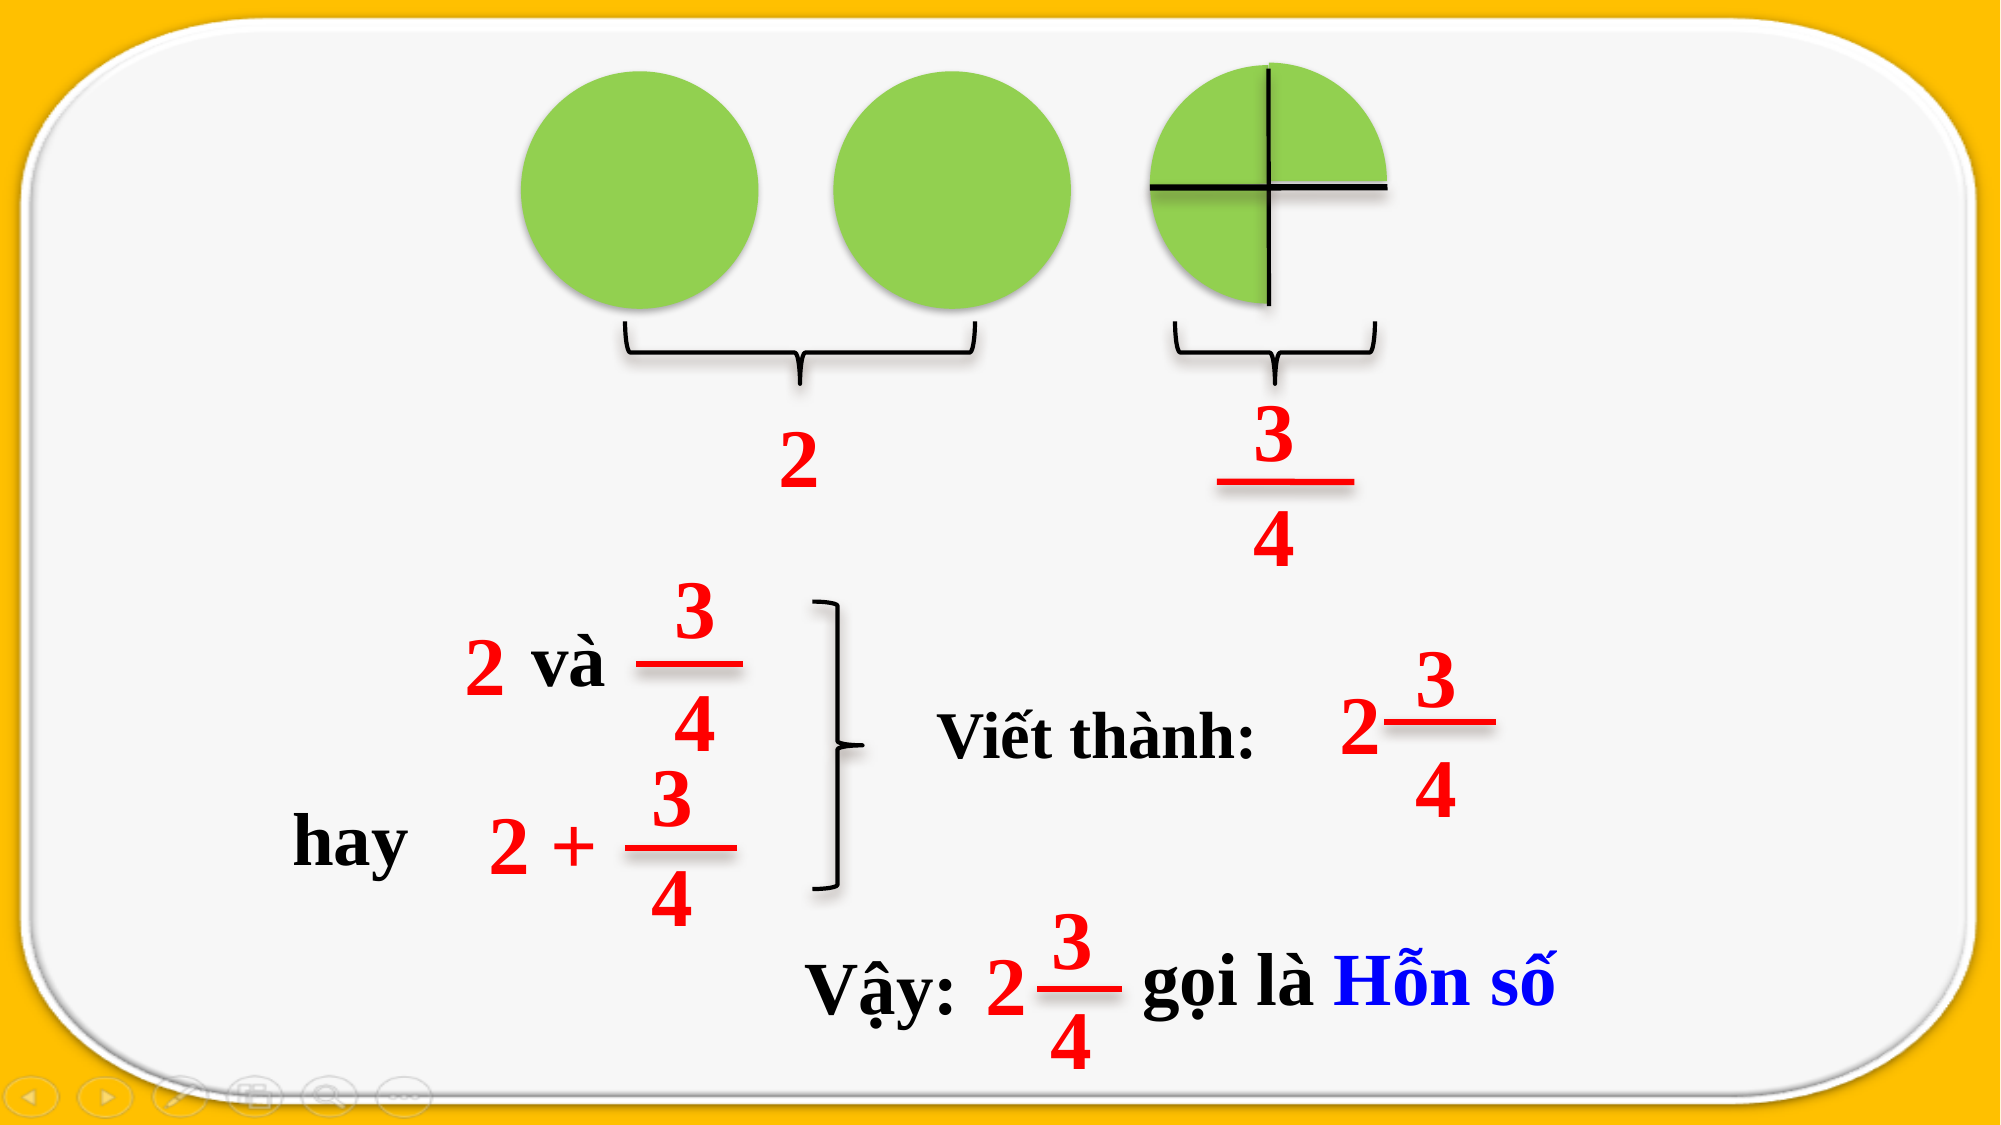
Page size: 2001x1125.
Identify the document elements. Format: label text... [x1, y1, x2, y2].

text_box [1172, 321, 1378, 368]
text_box Viết thành: [921, 684, 1297, 780]
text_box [1216, 370, 1477, 593]
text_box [276, 735, 863, 952]
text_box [449, 547, 889, 778]
text_box 2 [763, 396, 906, 512]
text_box [1147, 63, 1265, 183]
picture [0, 0, 2001, 1125]
text_box [520, 71, 759, 309]
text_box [789, 878, 1704, 1095]
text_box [1324, 616, 1639, 844]
text_box [1287, 1037, 2000, 1125]
text_box [622, 321, 978, 386]
text_box [1266, 60, 1390, 184]
text_box [833, 71, 1071, 309]
text_box [1150, 208, 1257, 306]
